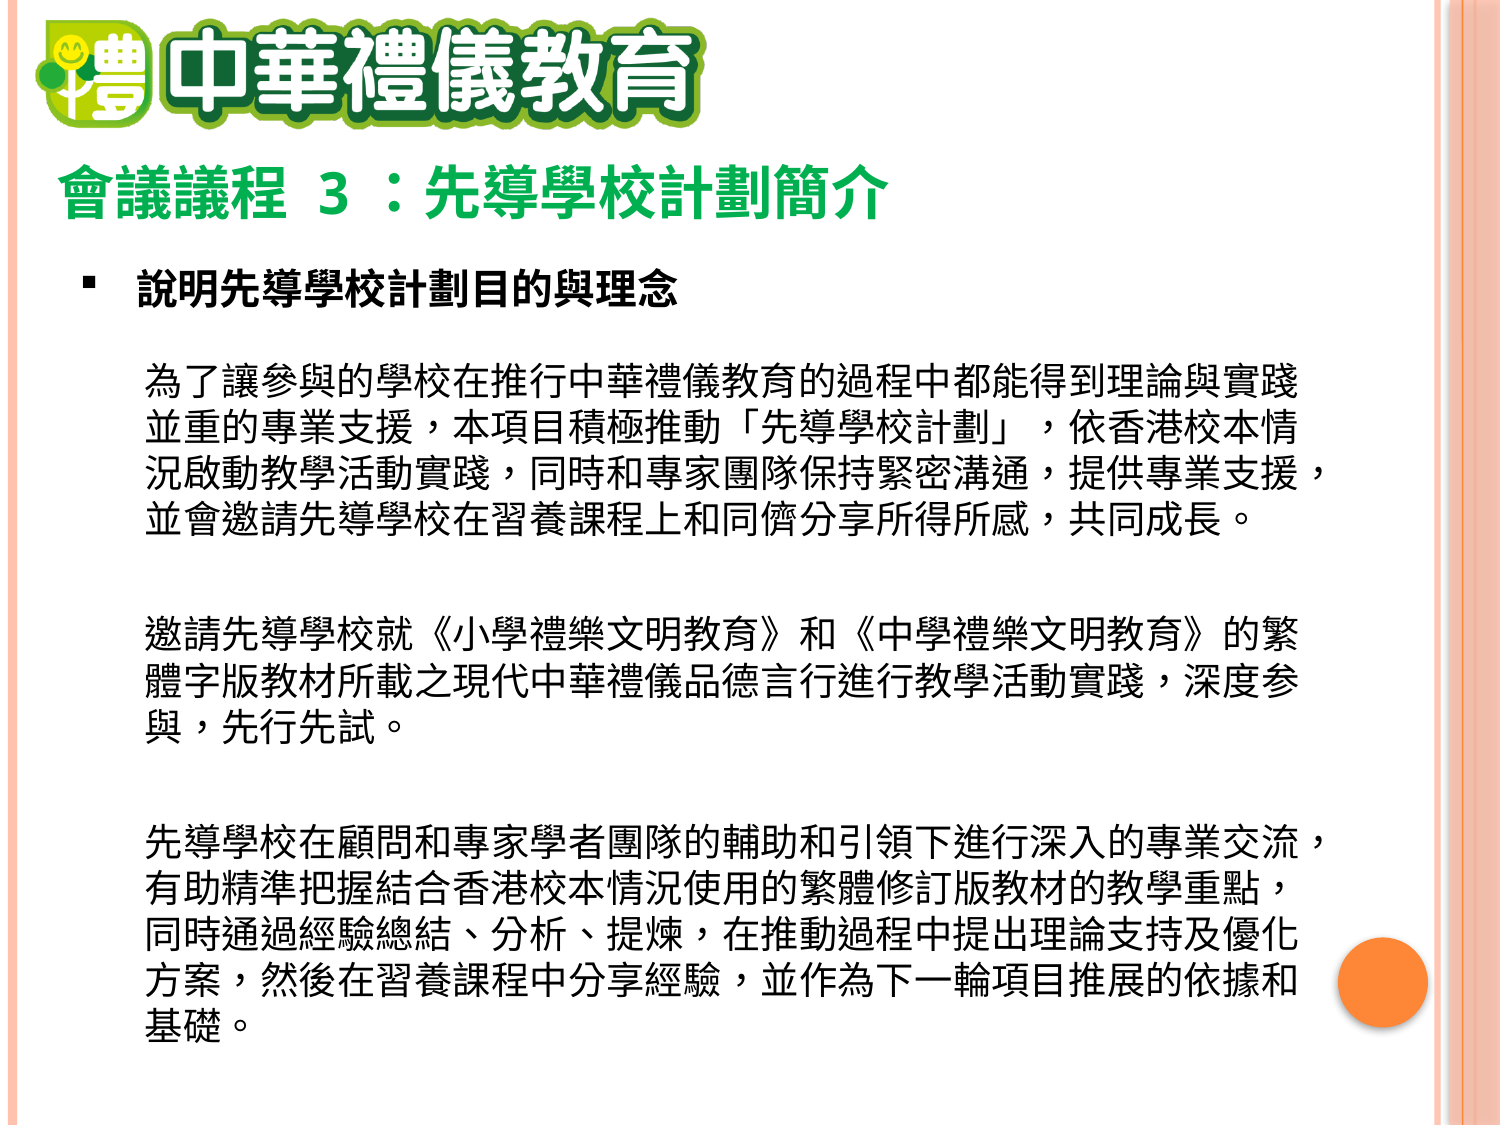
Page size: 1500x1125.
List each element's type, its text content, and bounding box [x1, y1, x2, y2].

text_box 說明先導學校計劃目的與理念 [64, 255, 1471, 321]
picture [28, 9, 738, 138]
text_box 會議議程 3：先導學校計劃簡介 [41, 149, 916, 234]
list 為了讓參與的學校在推行中華禮儀教育的過程中都能得到理論與實踐並重的專業支援，本項目積極推動「先導學校計劃」，依香港校本情況啟動教學活動實踐，同時和專家團隊保持緊密溝通，提供專業支援，並會邀請先導學校在習養課程上和同儕分享所得所感，共同成長。 邀請先導學校就《小學禮樂文明教育》和《中學禮樂文明教育》的繁體字版教材所載之現代中華禮儀品德言行進行教學活動實踐，深度参與，先行先試。 先導學校在顧問和專家學者團隊的輔助和引領下進行深入的專業交流，有助精準把握結合香港校本情況使用的繁體修訂版教材的教學重點，同時通過經驗總結、分析、提煉，在推動過程中提出理論支持及優化方案，然後在習養課程中分享經驗，並作為下一輪項目推展的依據和基礎。 [129, 349, 1329, 1062]
